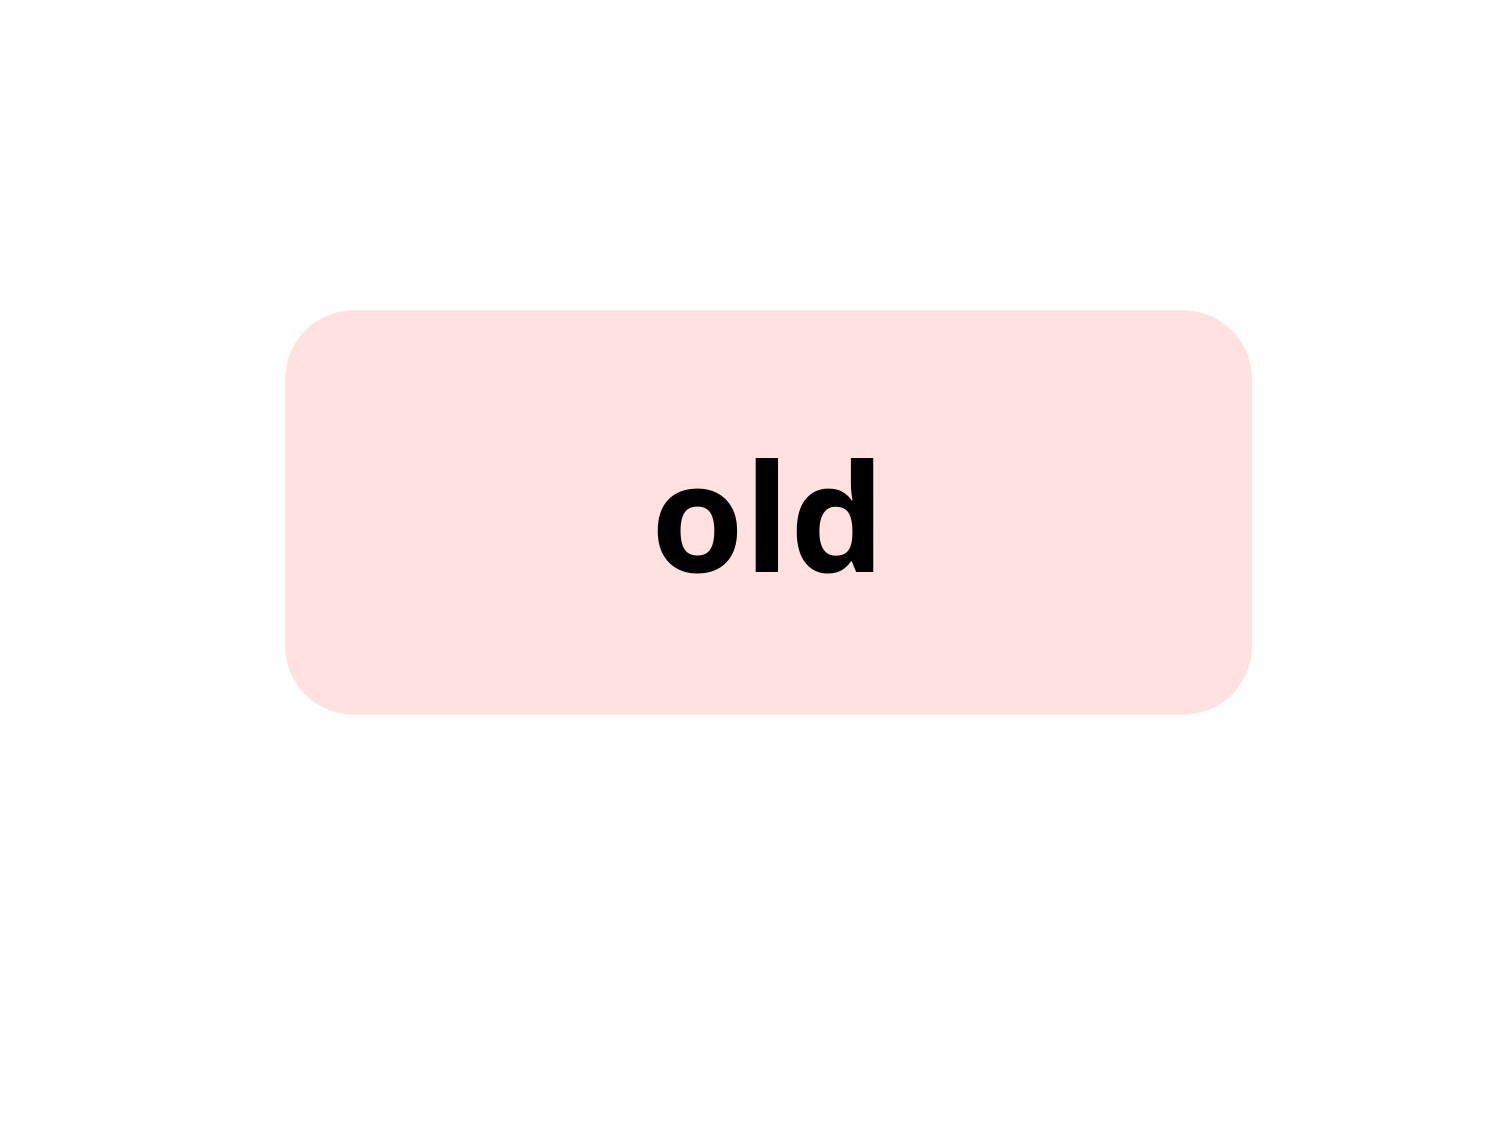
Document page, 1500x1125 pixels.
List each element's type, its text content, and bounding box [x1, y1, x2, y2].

text_box old [285, 310, 1252, 715]
